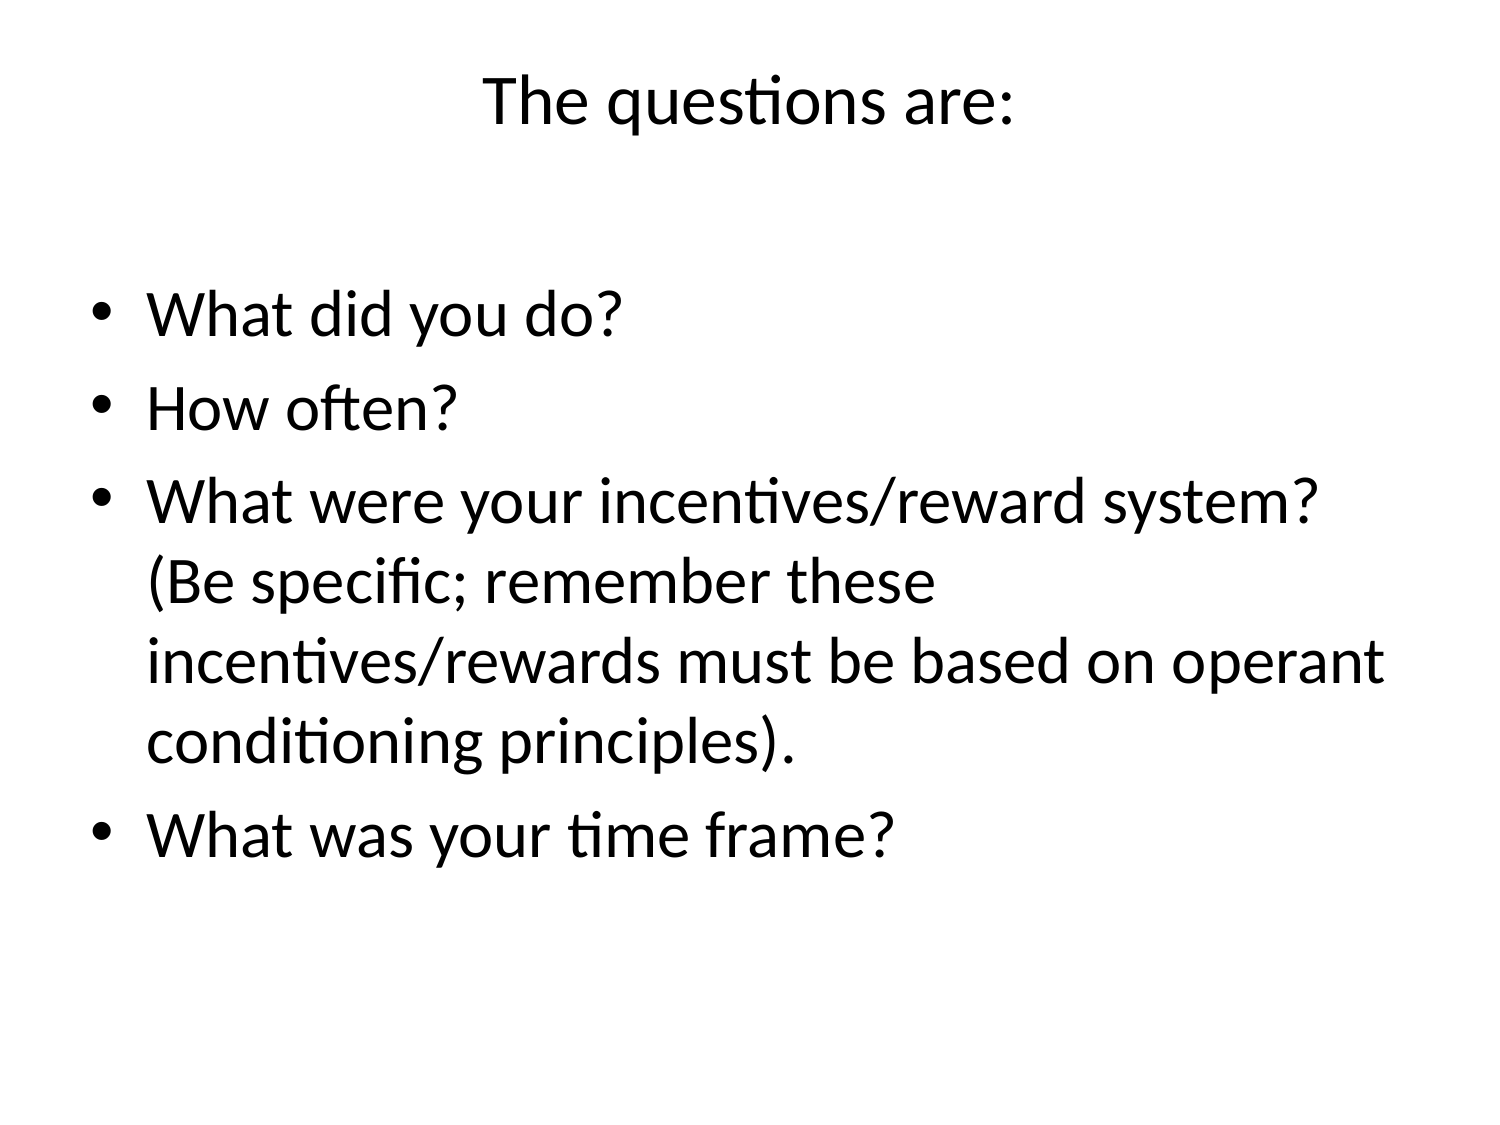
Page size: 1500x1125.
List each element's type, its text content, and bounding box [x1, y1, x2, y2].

title The questions are: [75, 45, 1425, 233]
list What did you do? How often? What were your incentives/reward system? (Be specific; remember these incentives/rewards must be based on operant conditioning principles). What was your time frame? [75, 262, 1425, 1005]
